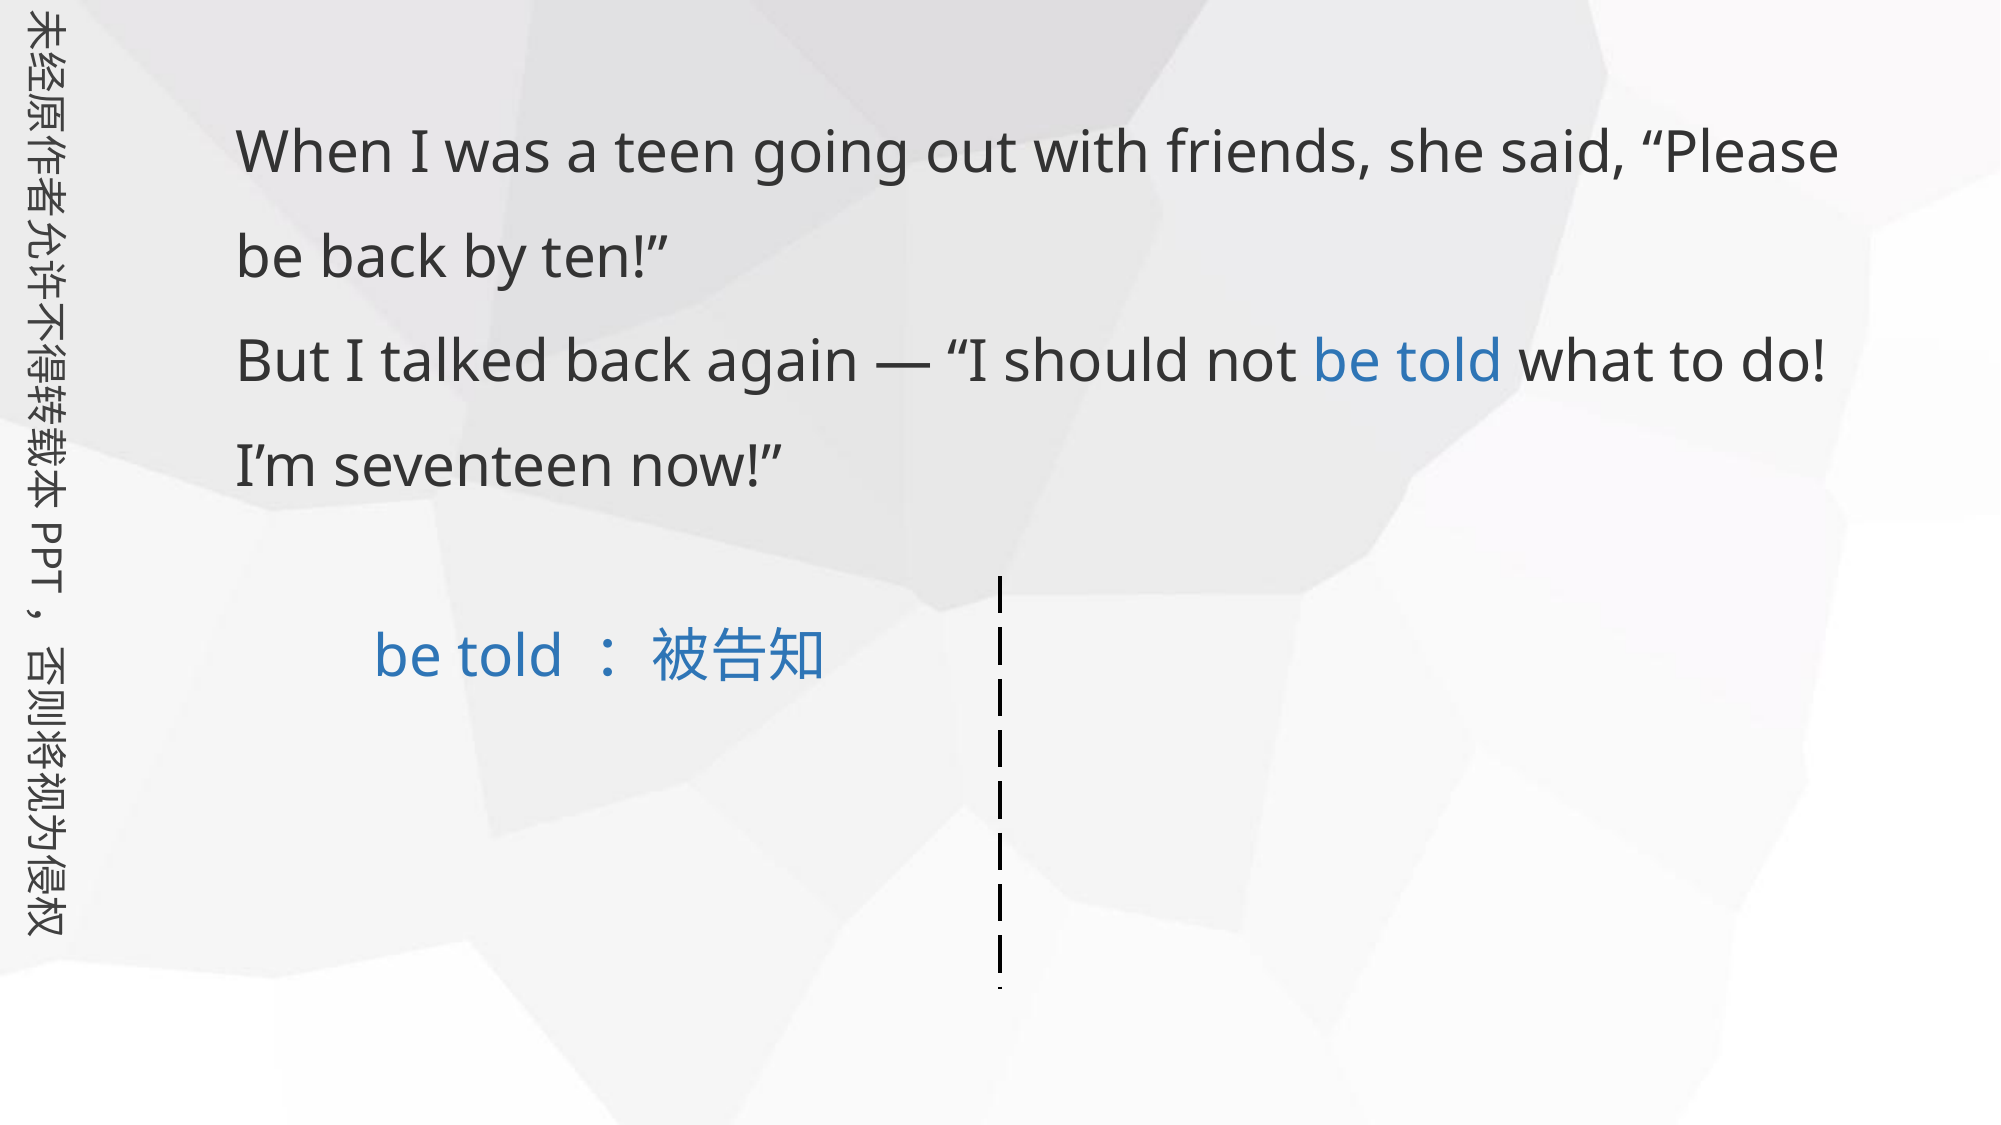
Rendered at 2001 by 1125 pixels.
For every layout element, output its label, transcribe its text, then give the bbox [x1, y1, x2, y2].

text_box When I was a teen going out with friends, she said, “Please be back by ten!” But I talked back again — “I should not be told what to do! I’m seventeen now!” [221, 71, 1875, 506]
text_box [358, 576, 1781, 989]
picture [0, 0, 2001, 1125]
